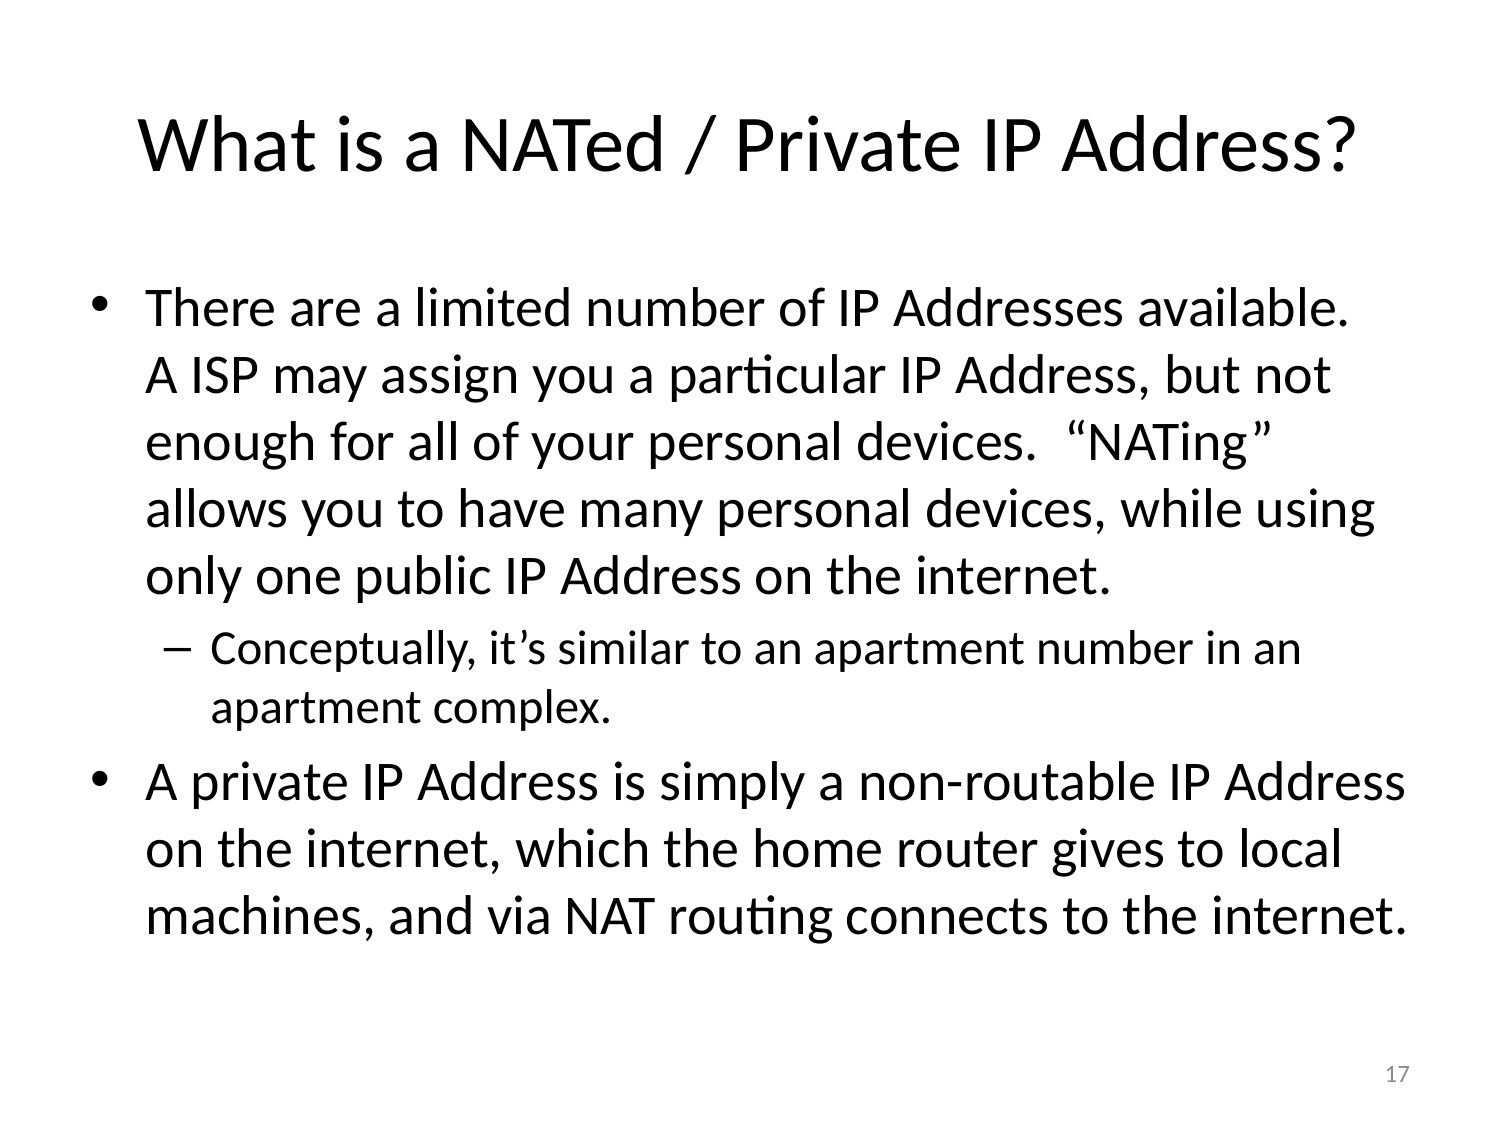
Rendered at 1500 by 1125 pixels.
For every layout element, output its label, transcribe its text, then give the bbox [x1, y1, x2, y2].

list There are a limited number of IP Addresses available. A ISP may assign you a particular IP Address, but not enough for all of your personal devices. “NATing” allows you to have many personal devices, while using only one public IP Address on the internet. Conceptually, it’s similar to an apartment number in an apartment complex. A private IP Address is simply a non-routable IP Address on the internet, which the home router gives to local machines, and via NAT routing connects to the internet. [75, 262, 1425, 1005]
slide_number 17 [1074, 1042, 1425, 1103]
title What is a NATed / Private IP Address? [75, 45, 1425, 233]
